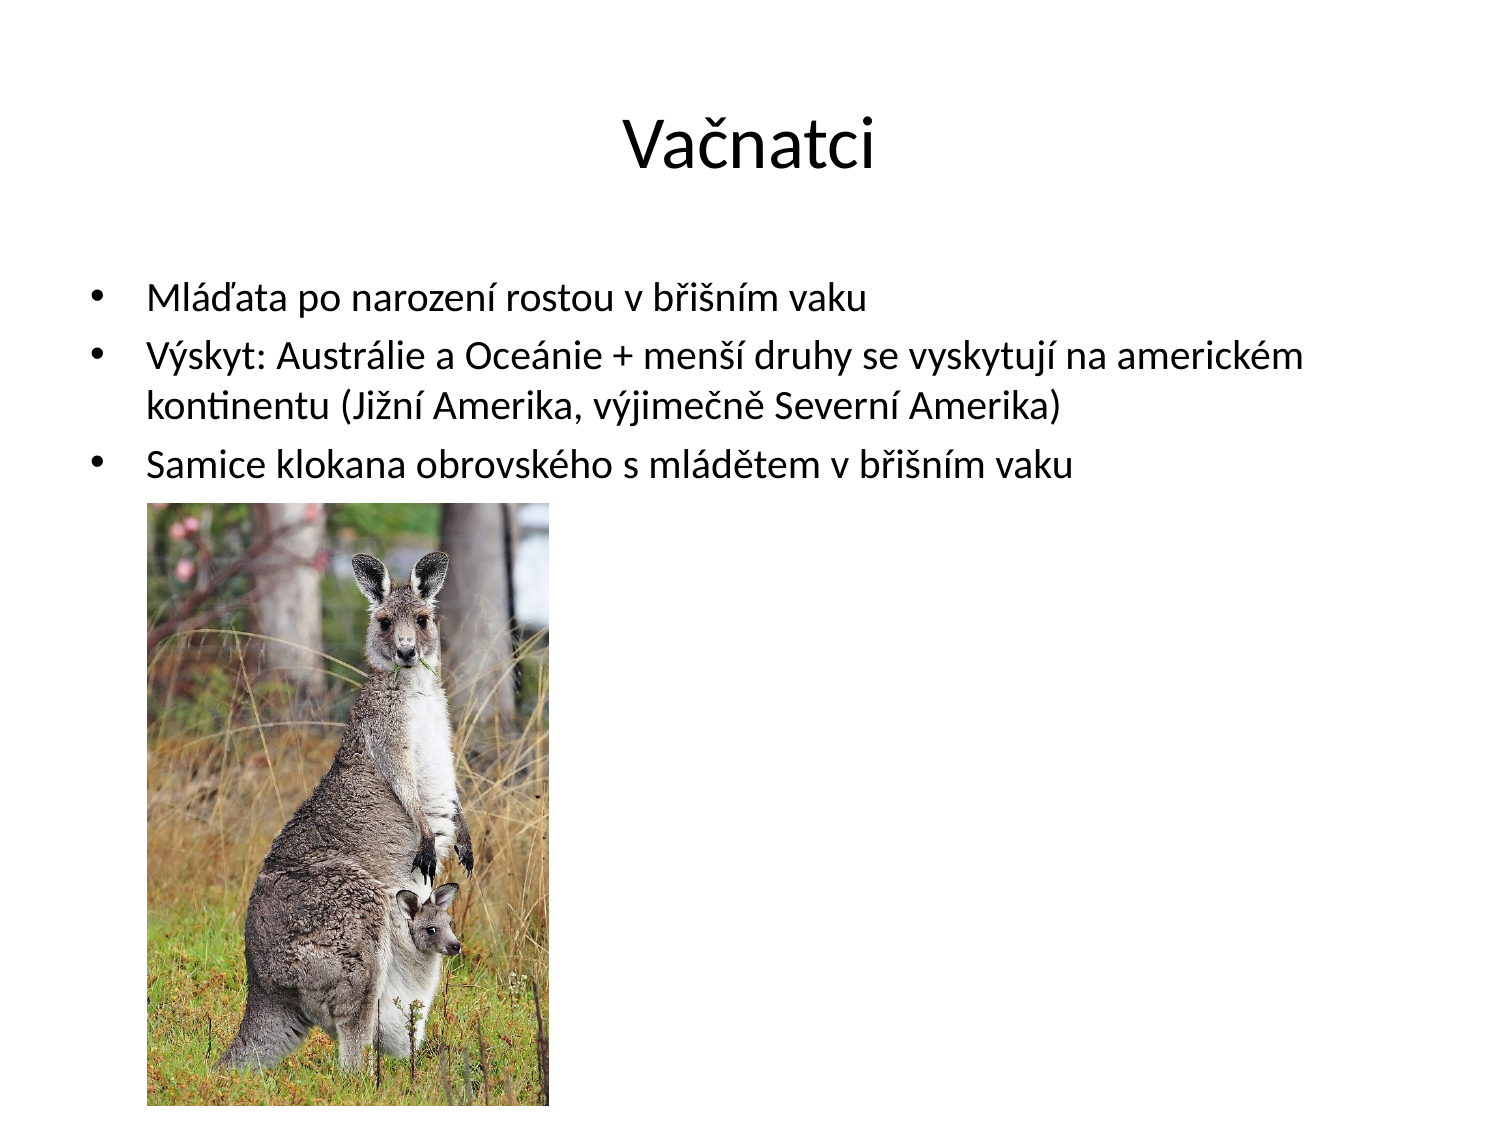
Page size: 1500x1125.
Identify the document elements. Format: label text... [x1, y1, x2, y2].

picture [147, 503, 550, 1106]
text_box Vačnatci [74, 45, 1425, 233]
text_box Mláďata po narození rostou v břišním vaku Výskyt: Austrálie a Oceánie + menší druhy se vyskytují na americkém kontinentu (Jižní Amerika, výjimečně Severní Amerika) Samice klokana obrovského s mládětem v břišním vaku [74, 262, 1425, 1005]
